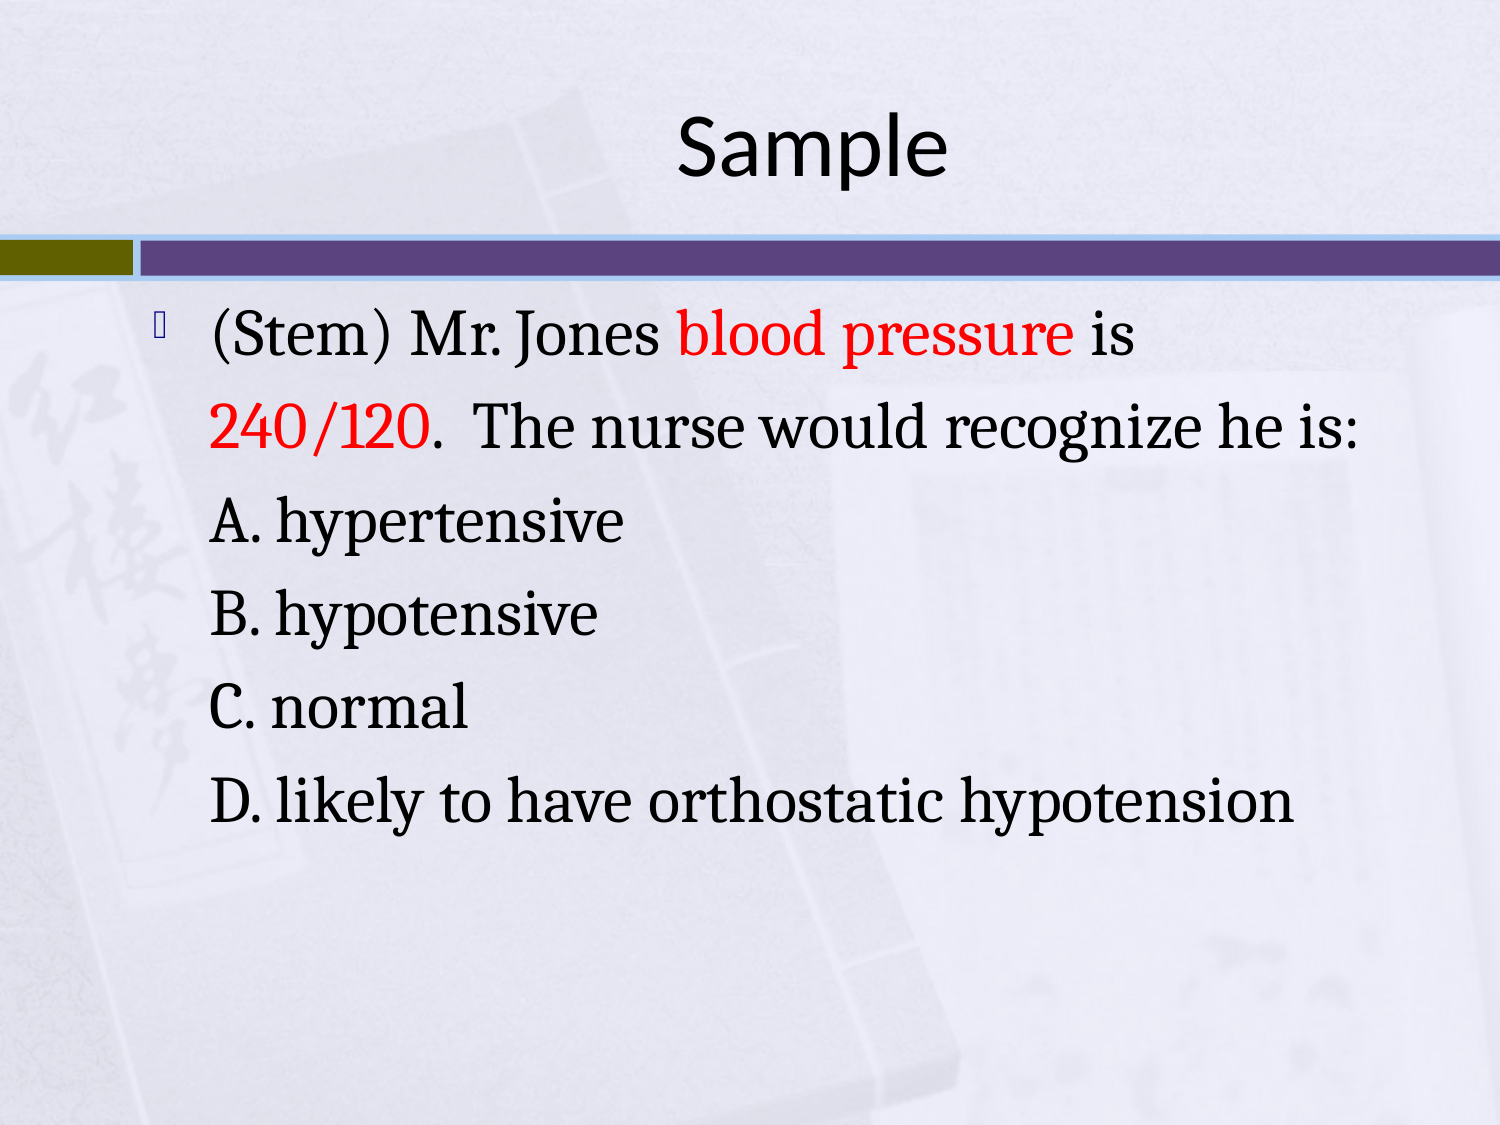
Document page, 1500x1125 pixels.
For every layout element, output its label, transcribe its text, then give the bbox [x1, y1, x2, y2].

list (Stem) Mr. Jones blood pressure is 240/120. The nurse would recognize he is: A. hypertensive B. hypotensive C. normal D. likely to have orthostatic hypotension [138, 281, 1489, 1076]
title Sample [138, 46, 1489, 234]
